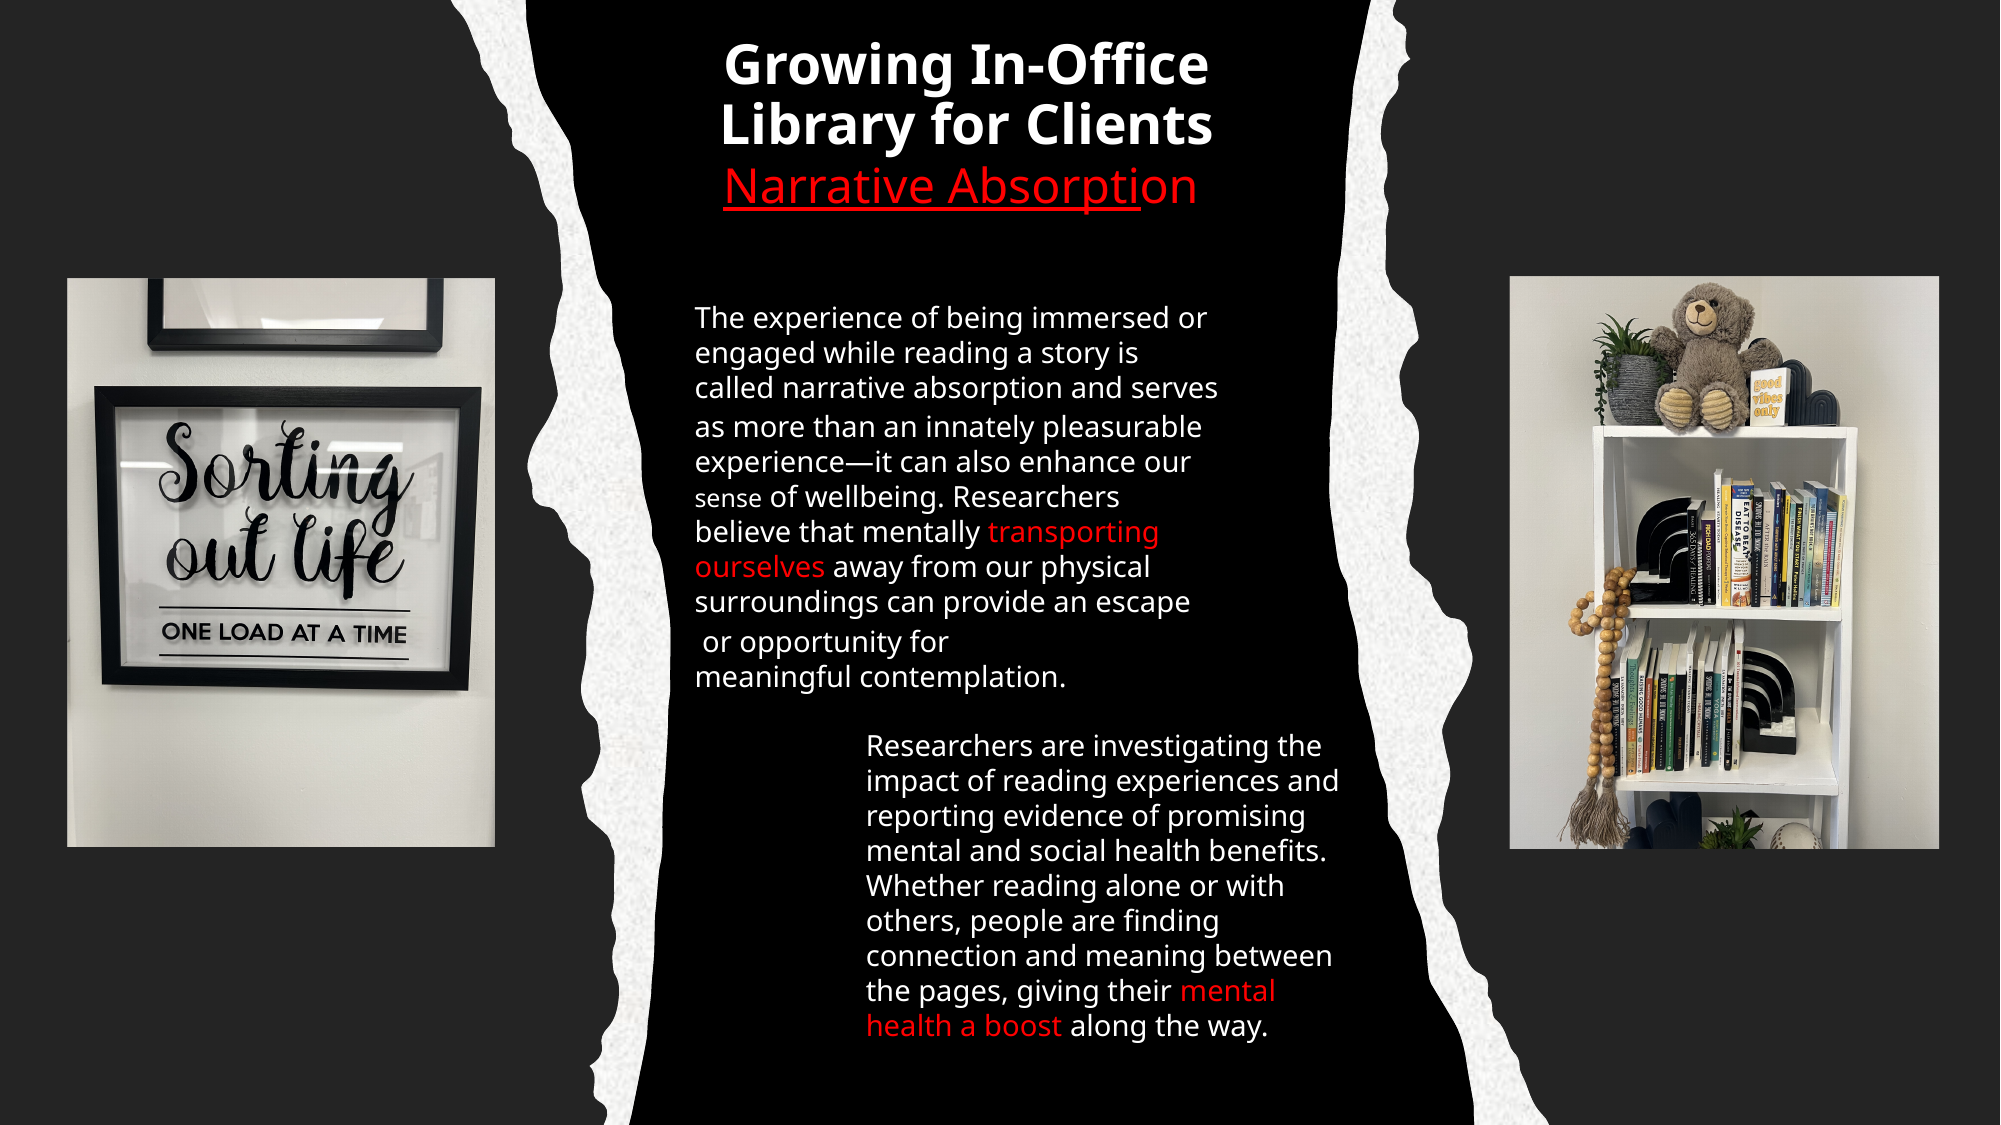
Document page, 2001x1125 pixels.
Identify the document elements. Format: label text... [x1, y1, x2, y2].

title Growing In-Office Library for Clients Narrative Absorption [678, 24, 1256, 261]
picture [1438, 347, 2000, 778]
text_box [671, 0, 1329, 1125]
text_box Researchers are investigating the impact of reading experiences and reporting evidence of promising mental and social health benefits. Whether reading alone or with others, people are finding connection and meaning between the pages, giving their mental health a boost along the way. [850, 719, 1329, 1050]
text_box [1329, 0, 2000, 1125]
text_box The experience of being immersed or engaged while reading a story is called narrative absorption and serves as more than an innately pleasurable experience—it can also enhance our sense of wellbeing. Researchers believe that mentally transporting ourselves away from our physical surroundings can provide an escape or opportunity for meaningful contemplation. [679, 291, 1236, 706]
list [0, 349, 566, 776]
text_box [0, 0, 671, 1125]
